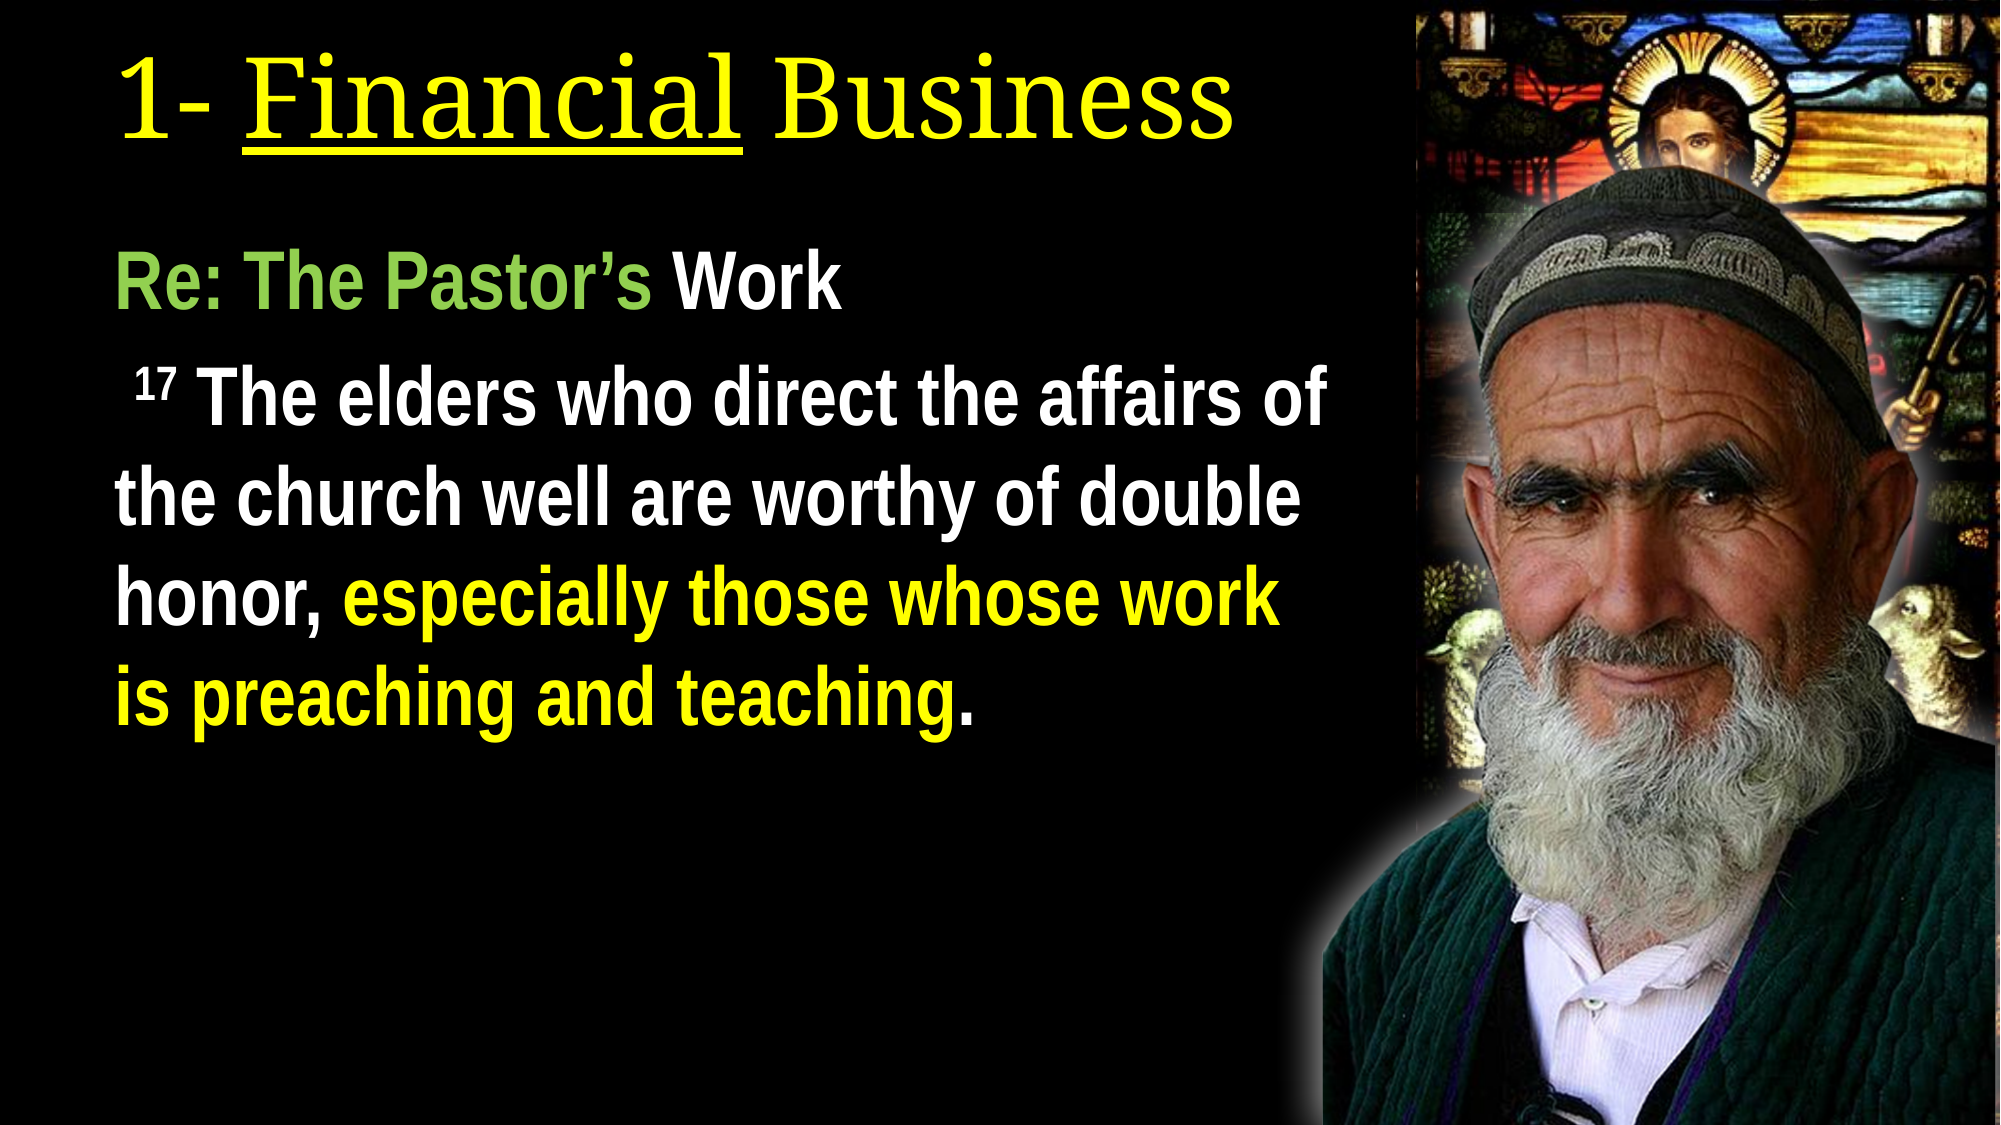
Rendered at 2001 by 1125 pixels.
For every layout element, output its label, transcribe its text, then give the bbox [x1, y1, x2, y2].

title 1- Financial Business [99, 0, 1900, 188]
picture [1272, 0, 2000, 1125]
list Re: The Pastor’s Work 17 The elders who direct the affairs of the church well are worthy of double honor, especially those whose work is preaching and teaching. [99, 218, 1267, 1005]
